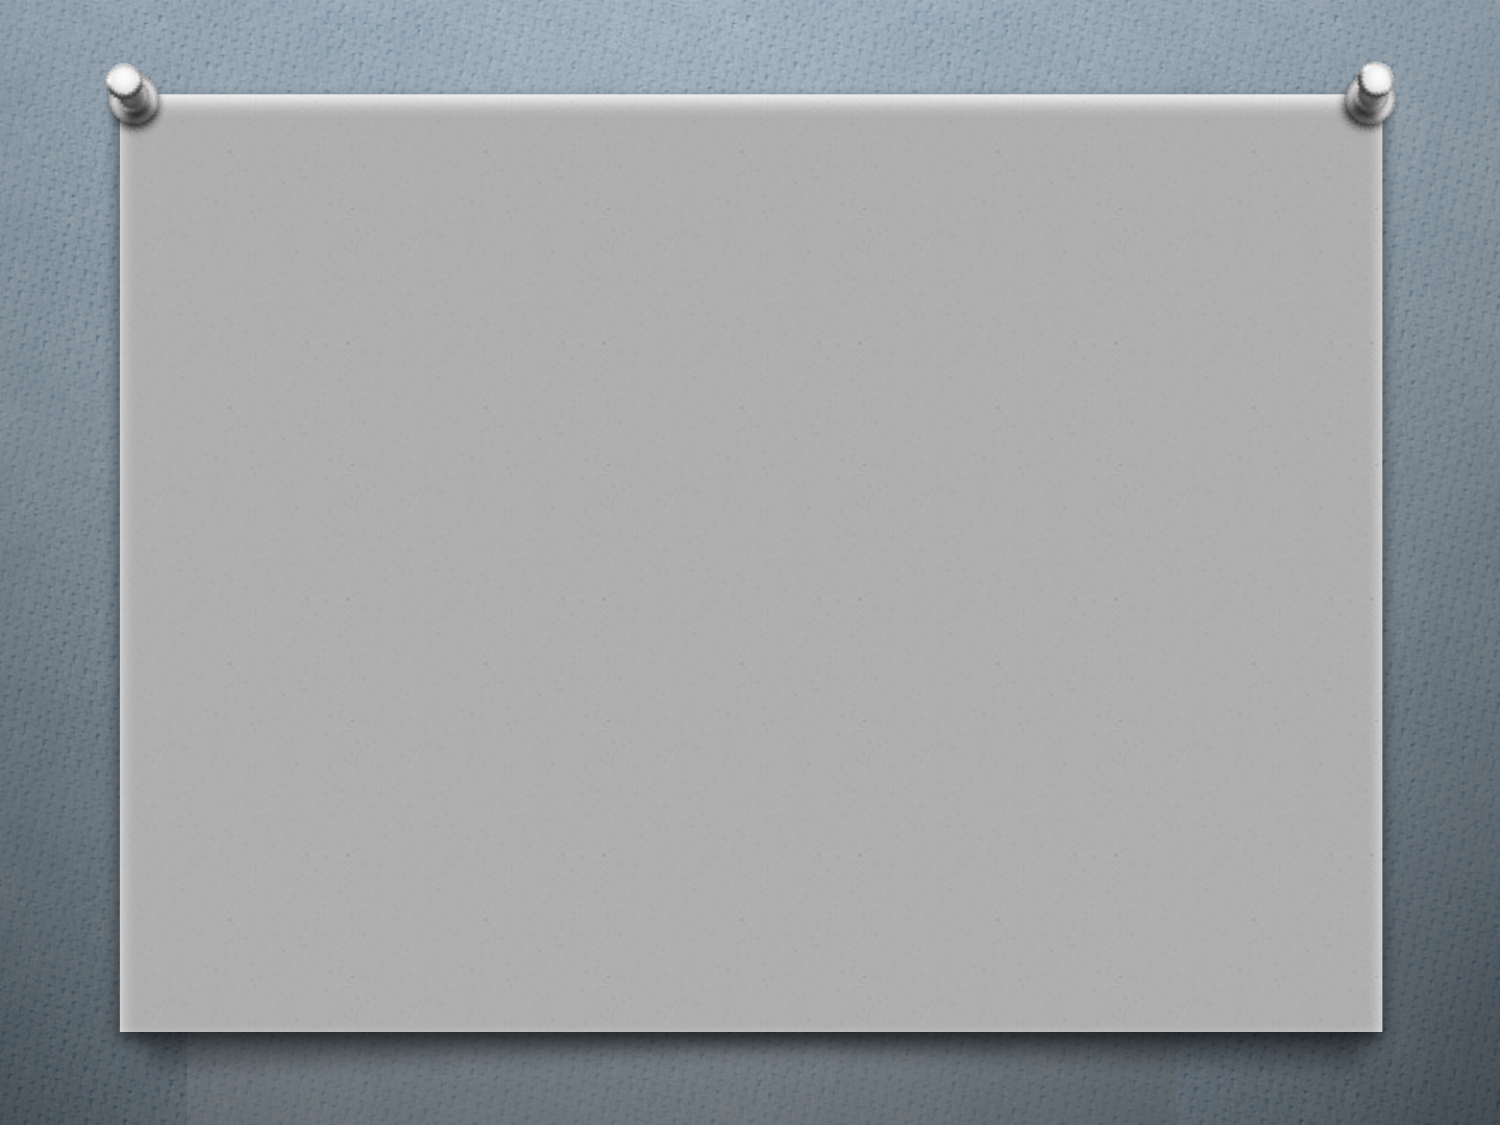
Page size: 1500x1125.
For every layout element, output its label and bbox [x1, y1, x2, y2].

picture [76, 30, 198, 153]
picture [1317, 34, 1437, 156]
